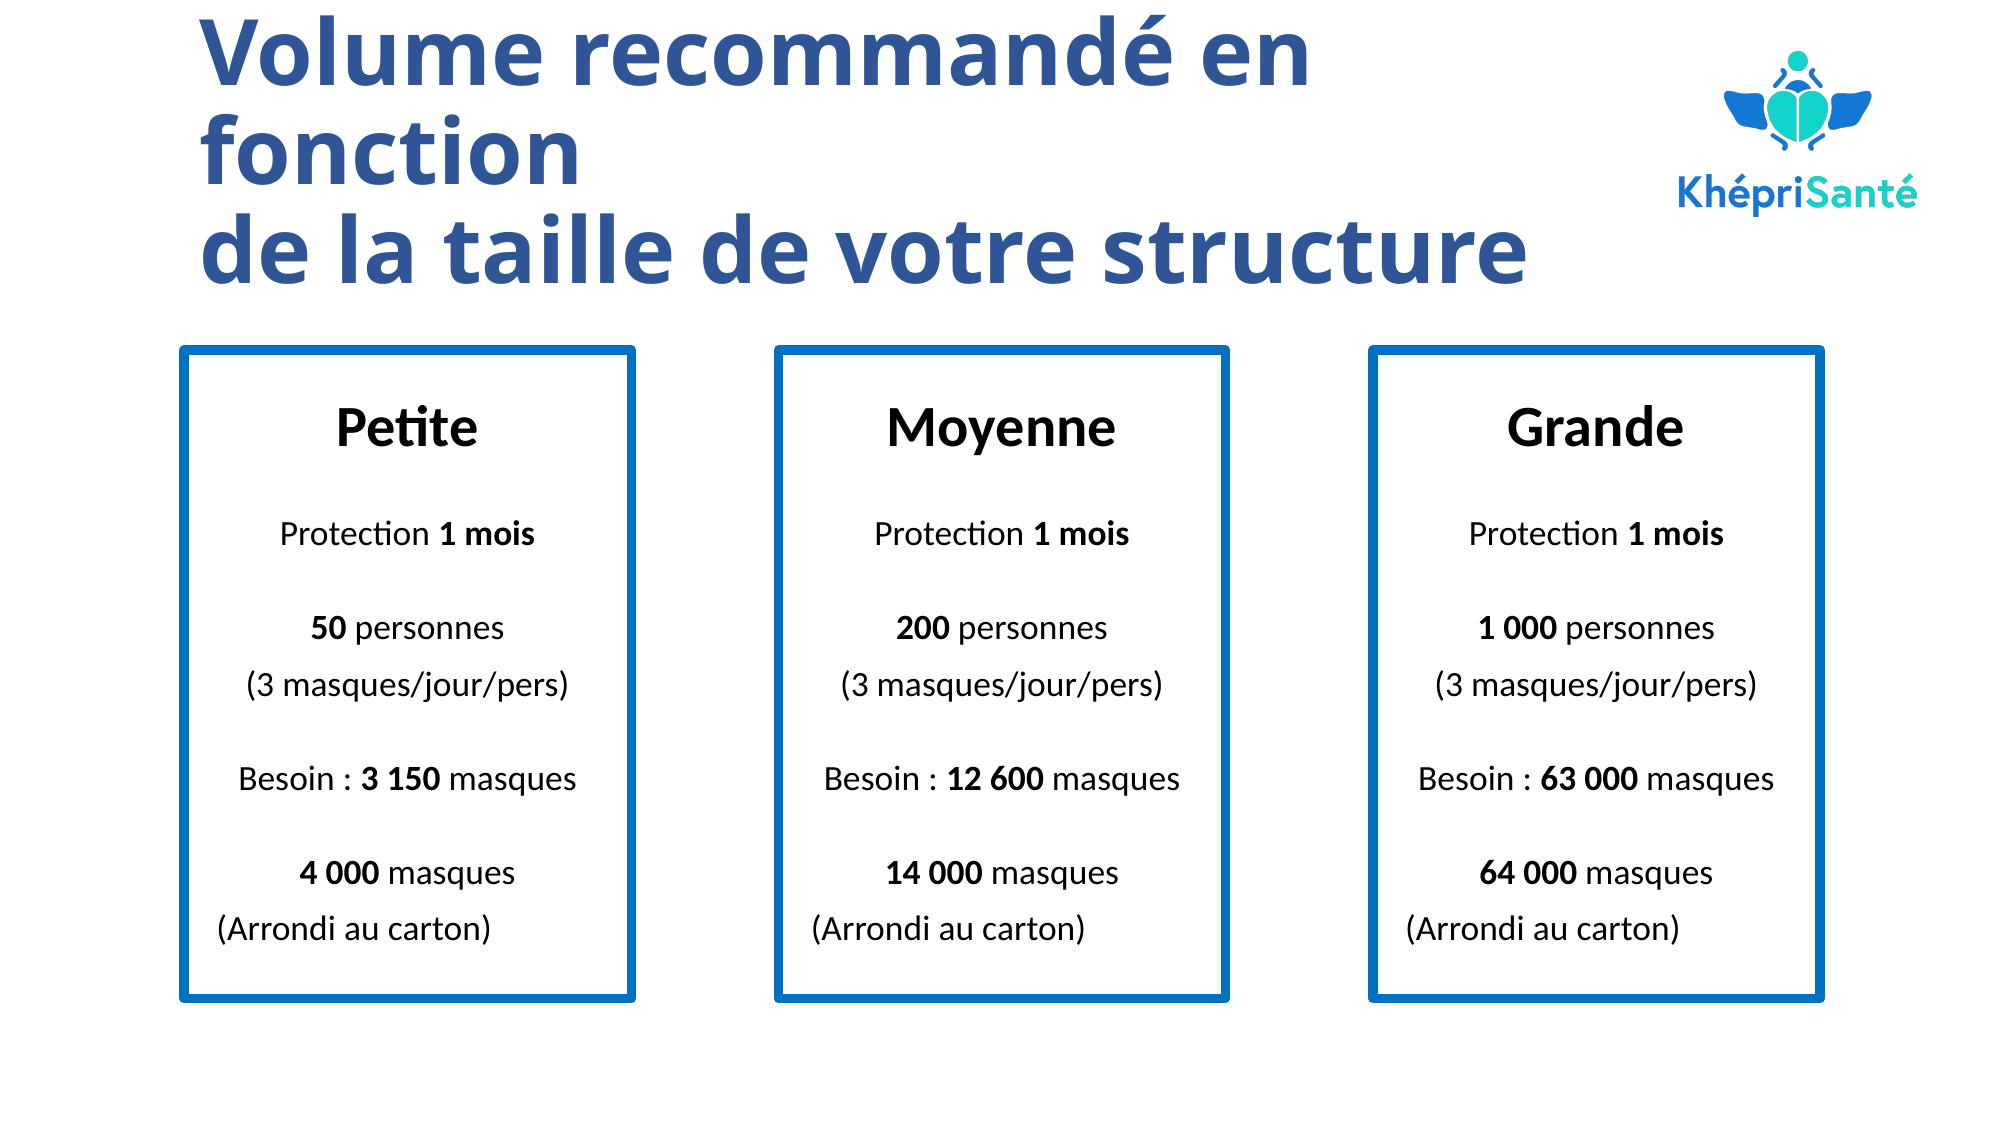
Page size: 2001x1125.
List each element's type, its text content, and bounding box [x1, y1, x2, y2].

text_box Petite Protection 1 mois 50 personnes (3 masques/jour/pers) Besoin : 3 150 masques 4 000 masques (Arrondi au carton) [184, 349, 632, 999]
text_box Moyenne Protection 1 mois 200 personnes (3 masques/jour/pers) Besoin : 12 600 masques 14 000 masques (Arrondi au carton) [778, 349, 1226, 999]
picture [1679, 51, 1917, 217]
text_box Grande Protection 1 mois 1 000 personnes (3 masques/jour/pers) Besoin : 63 000 masques 64 000 masques (Arrondi au carton) [1372, 349, 1820, 999]
title Volume recommandé en fonction de la taille de votre structure [184, 97, 1568, 311]
text_box [1380, 310, 1828, 416]
